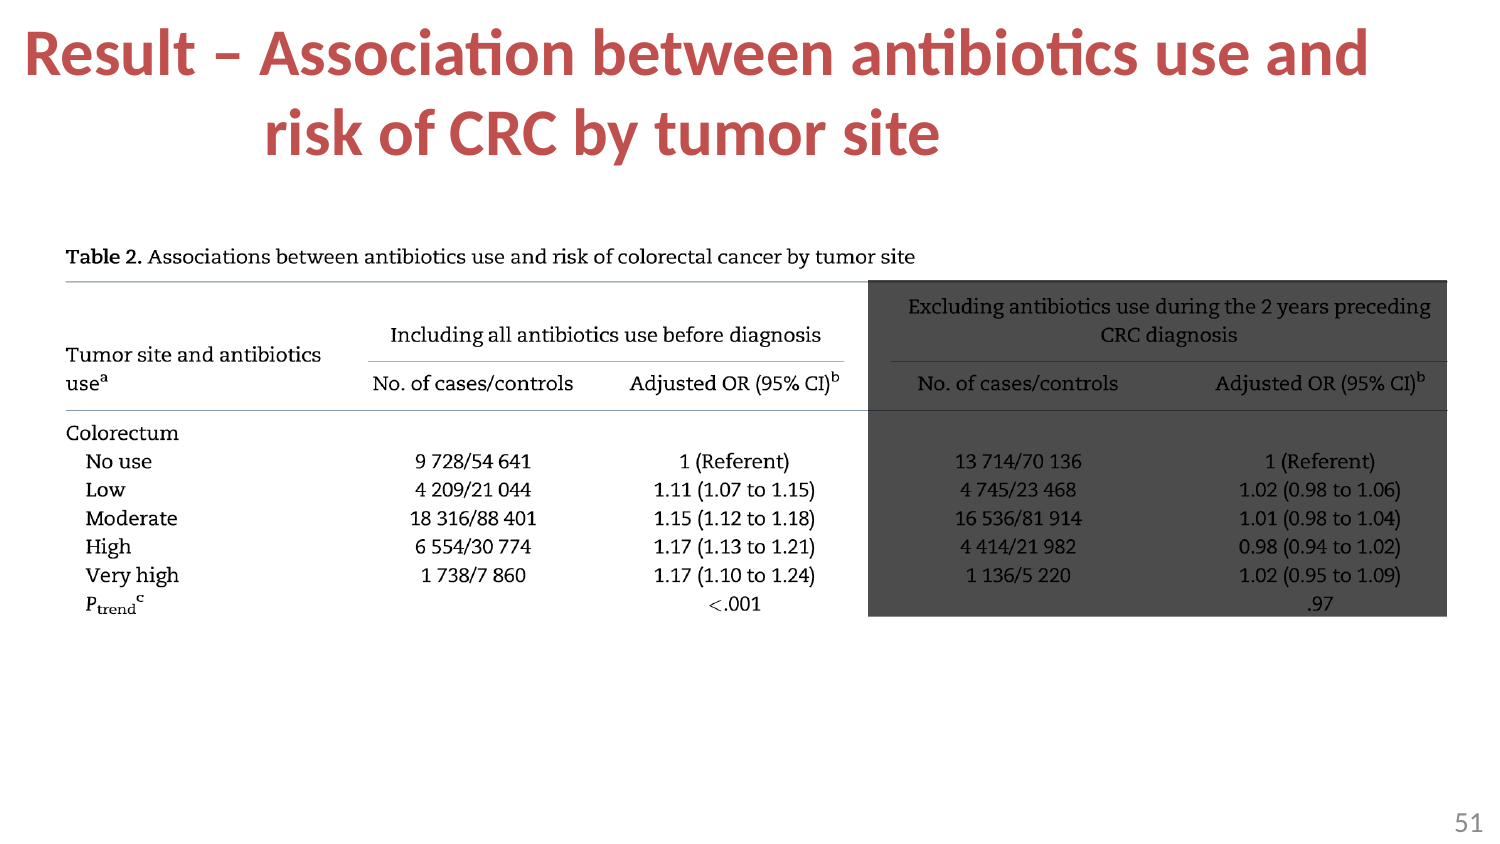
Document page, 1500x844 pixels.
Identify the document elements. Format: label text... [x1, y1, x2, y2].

text_box Result – Association between antibiotics use and risk of CRC by tumor site [9, 1, 1402, 177]
slide_number 50 [1148, 798, 1499, 844]
picture [41, 226, 1476, 617]
